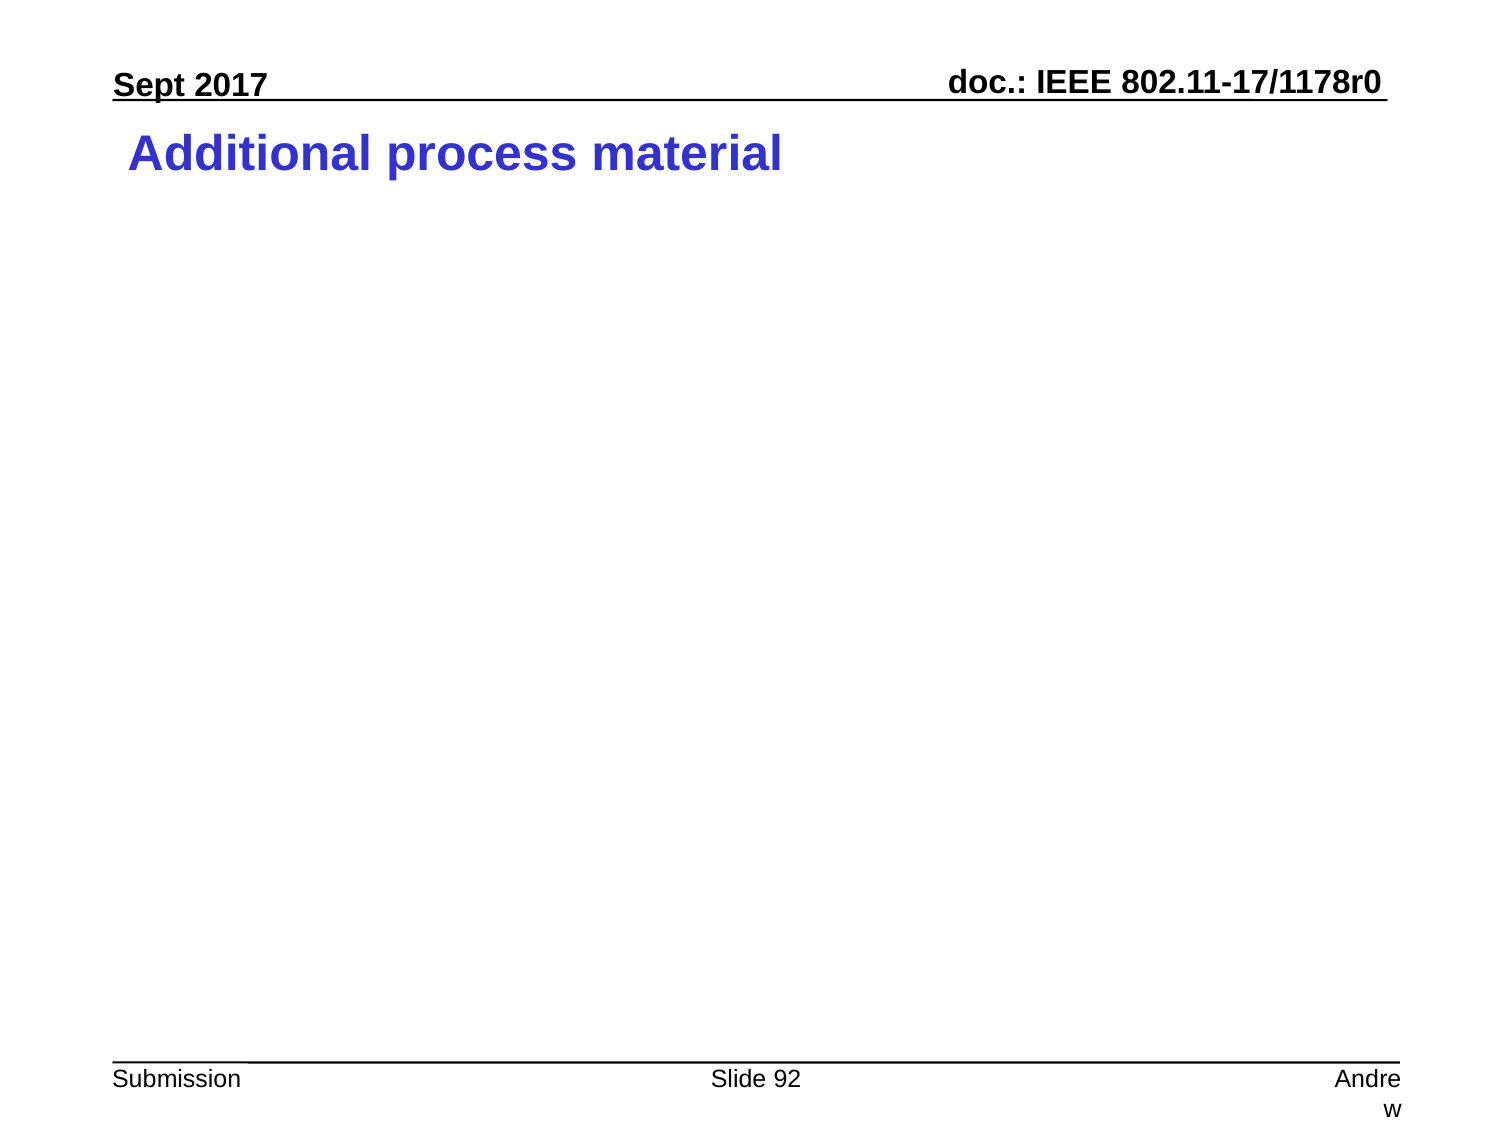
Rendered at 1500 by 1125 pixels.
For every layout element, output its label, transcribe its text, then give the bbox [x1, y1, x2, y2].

footer Andrew Myles, Cisco [1320, 1061, 1402, 1093]
slide_number Slide 92 [709, 1061, 803, 1093]
title Additional process material [112, 112, 1388, 288]
